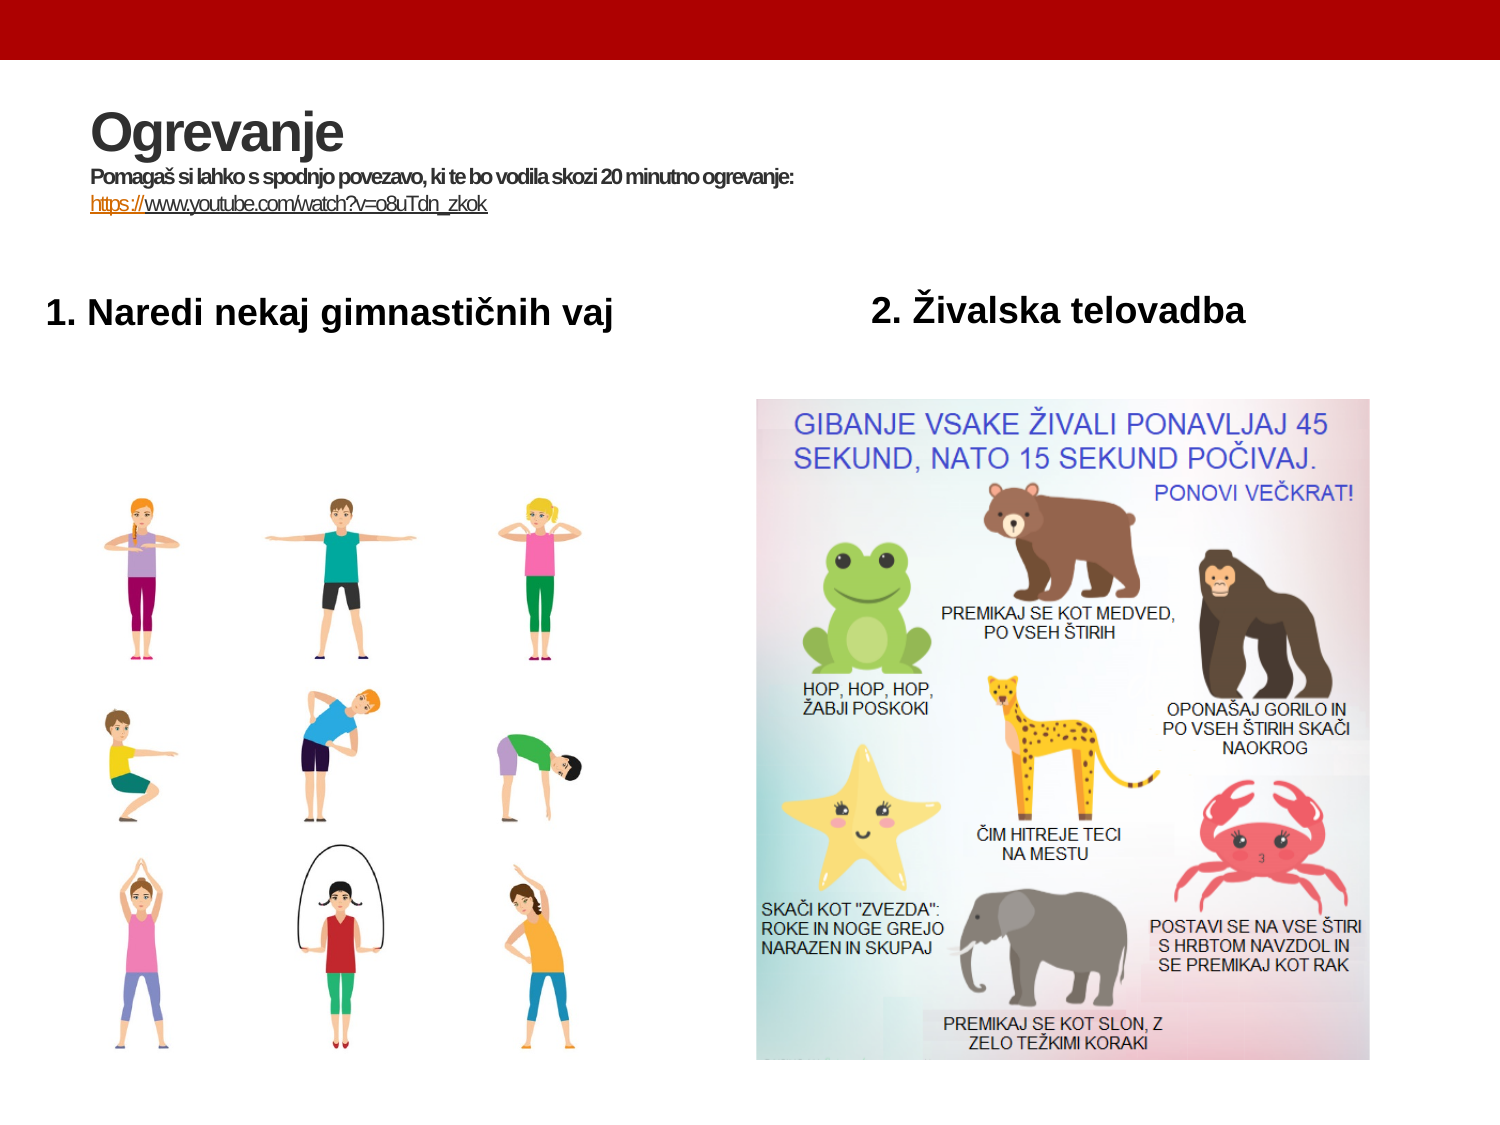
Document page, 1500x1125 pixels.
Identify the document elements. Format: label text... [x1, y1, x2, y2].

text_box 2. Živalska telovadba [856, 278, 1270, 339]
title Ogrevanje Pomagaš si lahko s spodnjo povezavo, ki te bo vodila skozi 20 minutno ogrevanje: https://www.youtube.com/watch?v=o8uTdn_zkok [75, 87, 1425, 250]
text_box 1. Naredi nekaj gimnastičnih vaj [30, 280, 637, 341]
picture [42, 479, 639, 1059]
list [756, 399, 1370, 1060]
